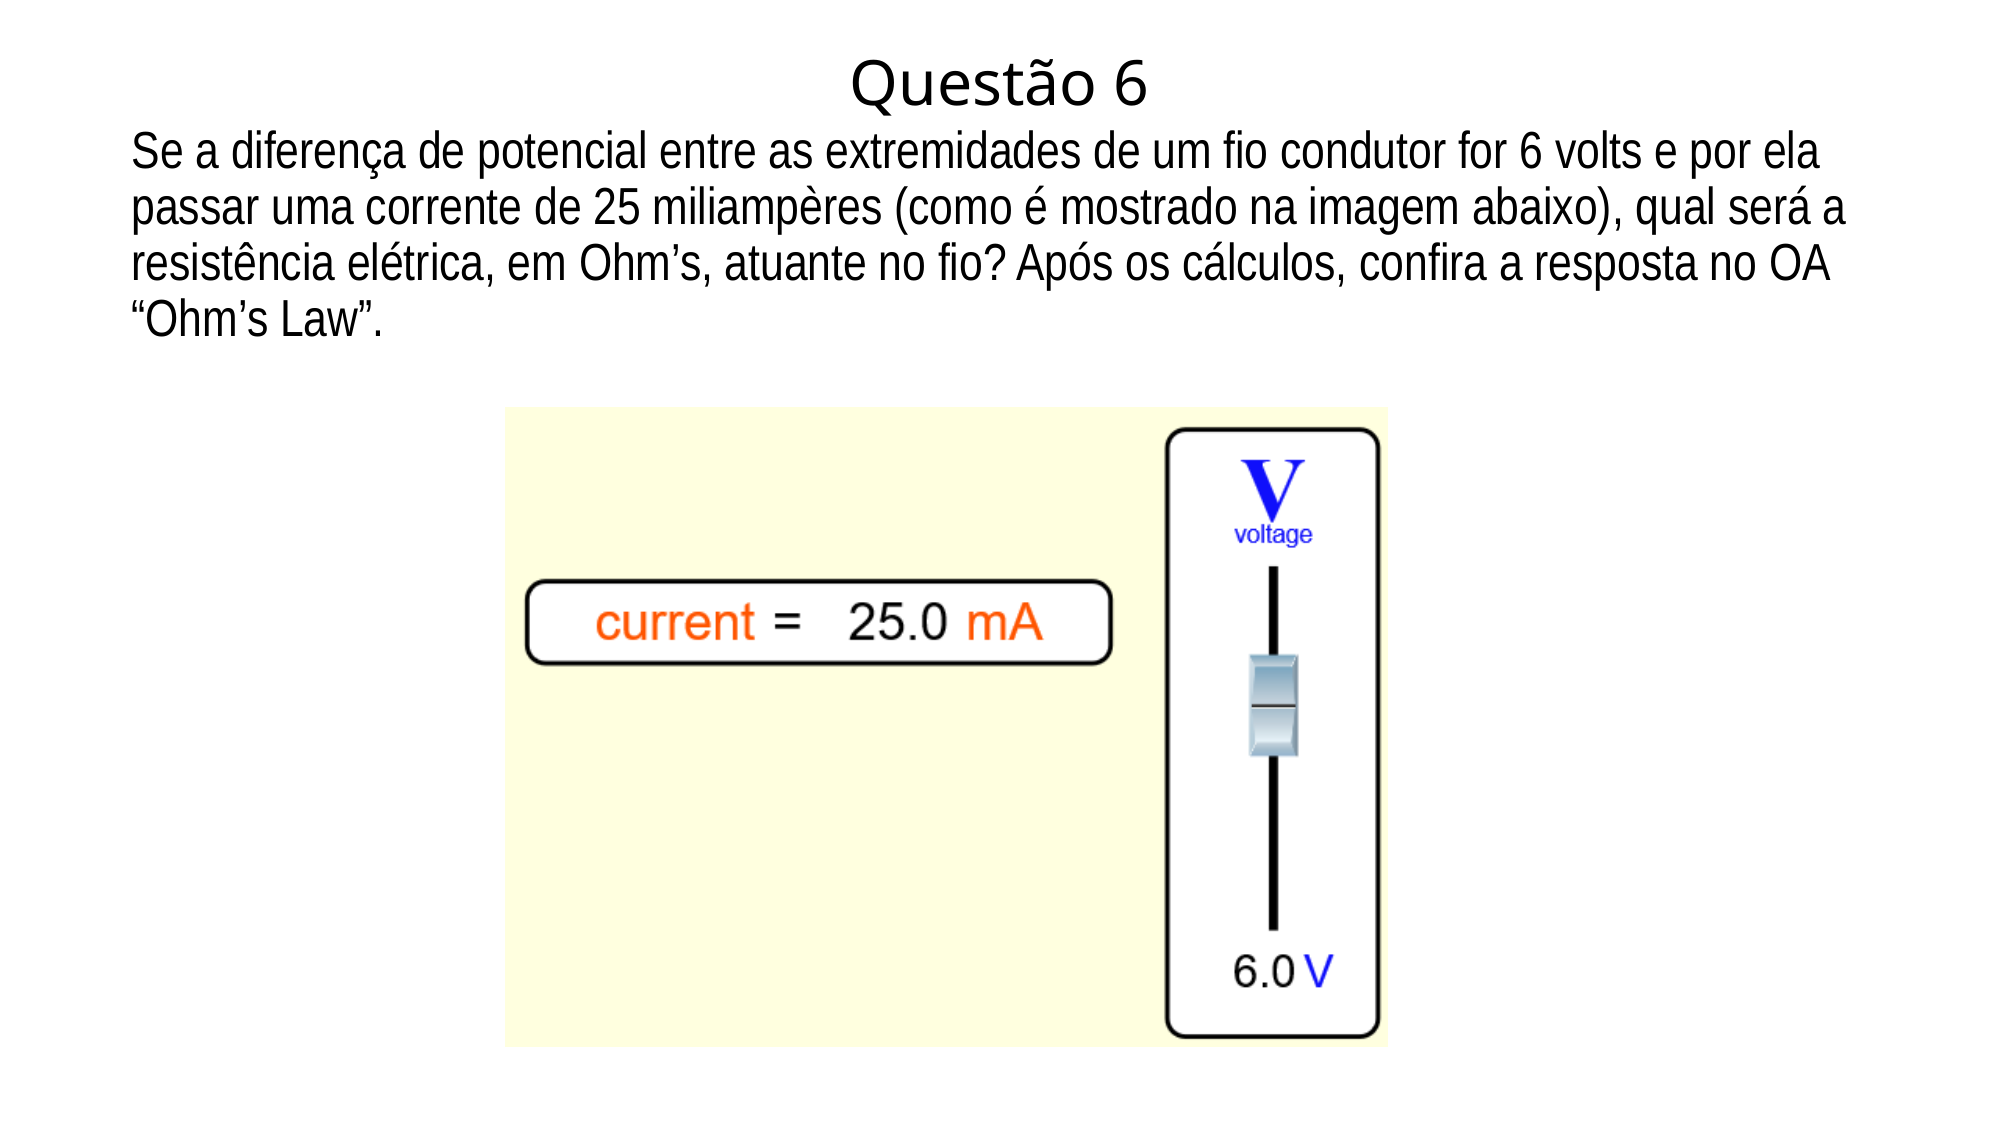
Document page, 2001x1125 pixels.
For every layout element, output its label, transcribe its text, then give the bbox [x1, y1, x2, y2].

picture [505, 407, 1388, 1047]
title Questão 6 [137, 0, 1863, 115]
text_box [113, 143, 1887, 858]
list Se a diferença de potencial entre as extremidades de um fio condutor for 6 volts e por ela passar uma corrente de 25 miliampères (como é mostrado na imagem abaixo), qual será a resistência elétrica, em Ohm’s, atuante no fio? Após os cálculos, confira a resposta no OA “Ohm’s Law”. [116, 115, 1891, 830]
